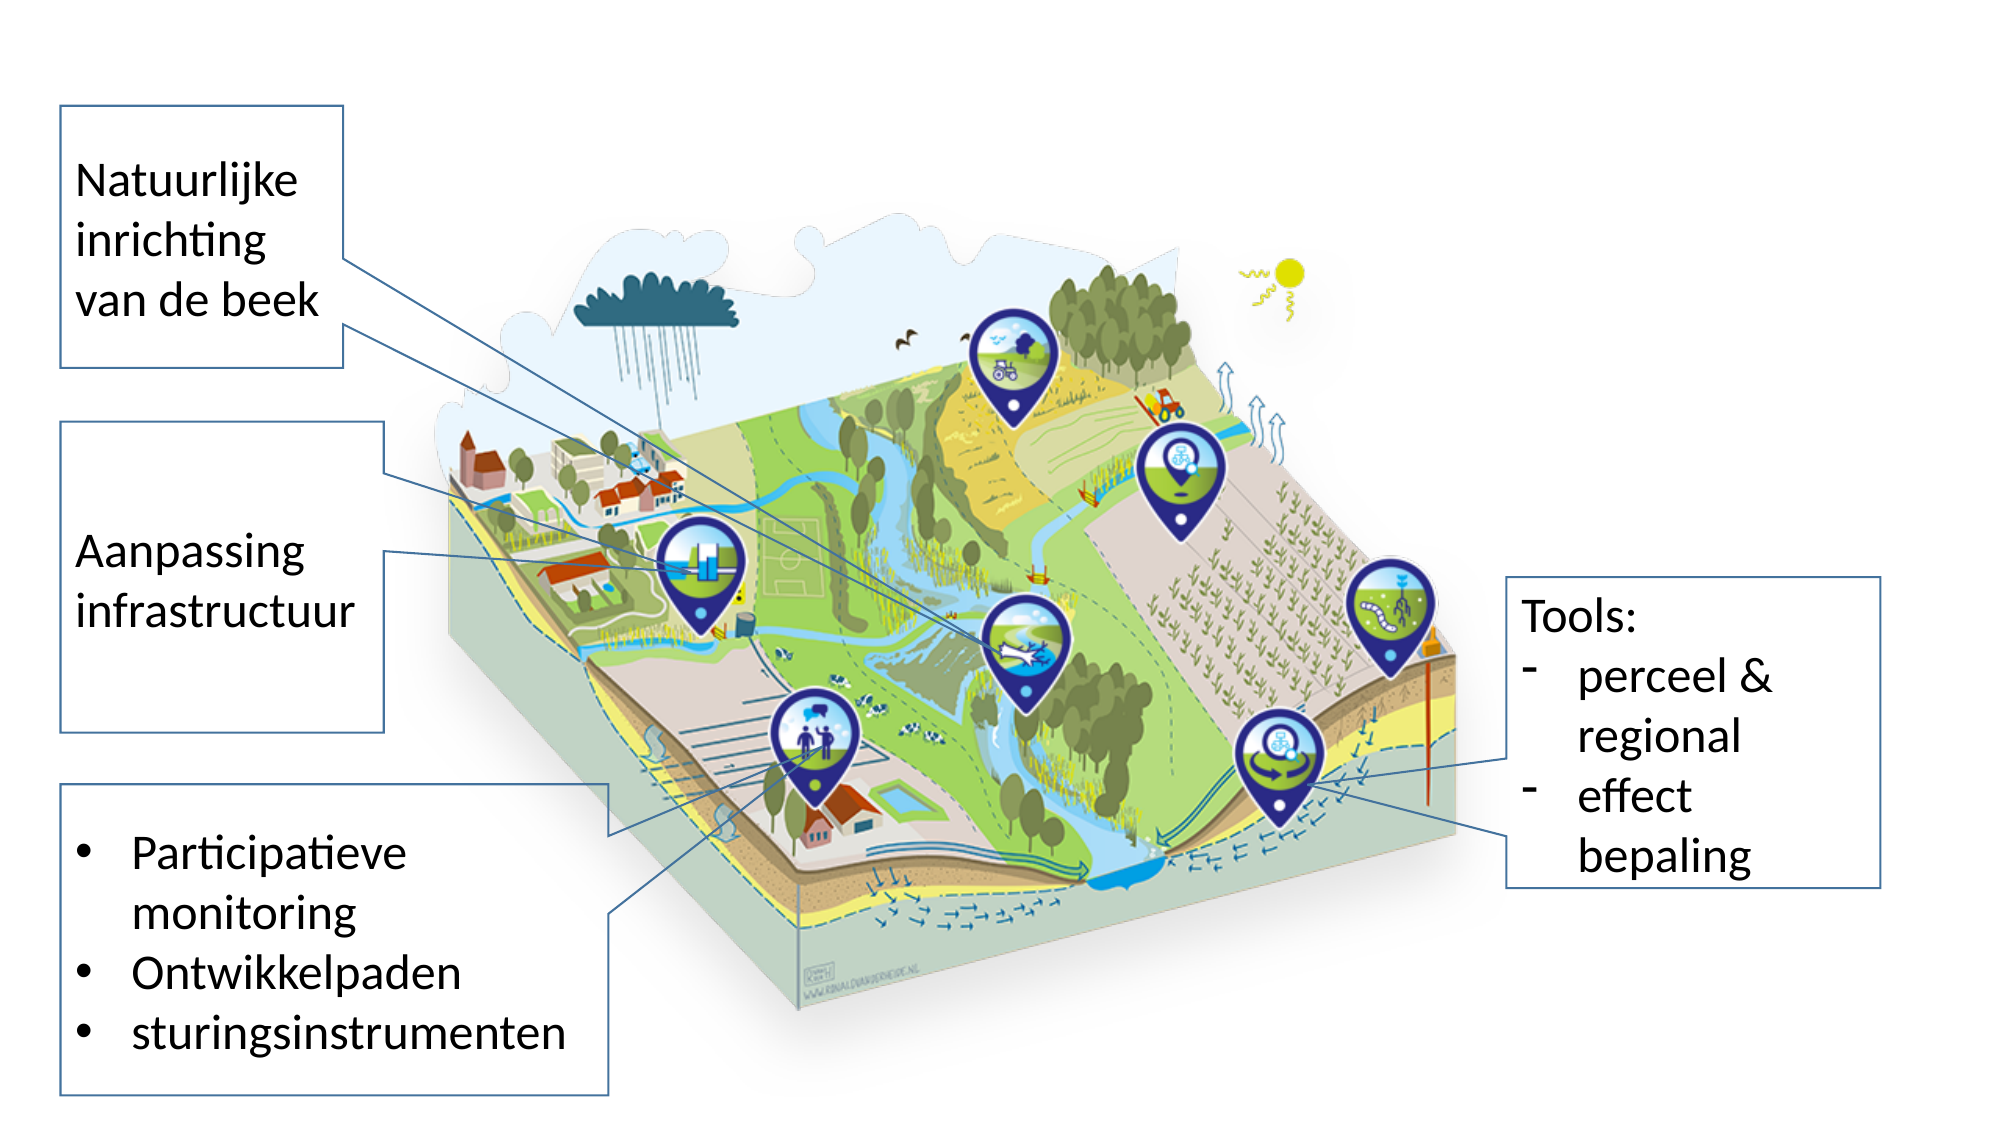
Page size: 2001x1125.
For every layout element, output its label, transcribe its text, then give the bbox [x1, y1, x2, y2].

text_box Tools: perceel & regional effect bepaling [1639, 576, 1882, 890]
text_box Participatieve monitoring Ontwikkelpaden sturingsinstrumenten [59, 783, 302, 1097]
text_box Aanpassing infrastructuur [59, 420, 302, 734]
picture [302, 81, 1639, 1125]
text_box Natuurlijke inrichting van de beek [59, 104, 302, 369]
